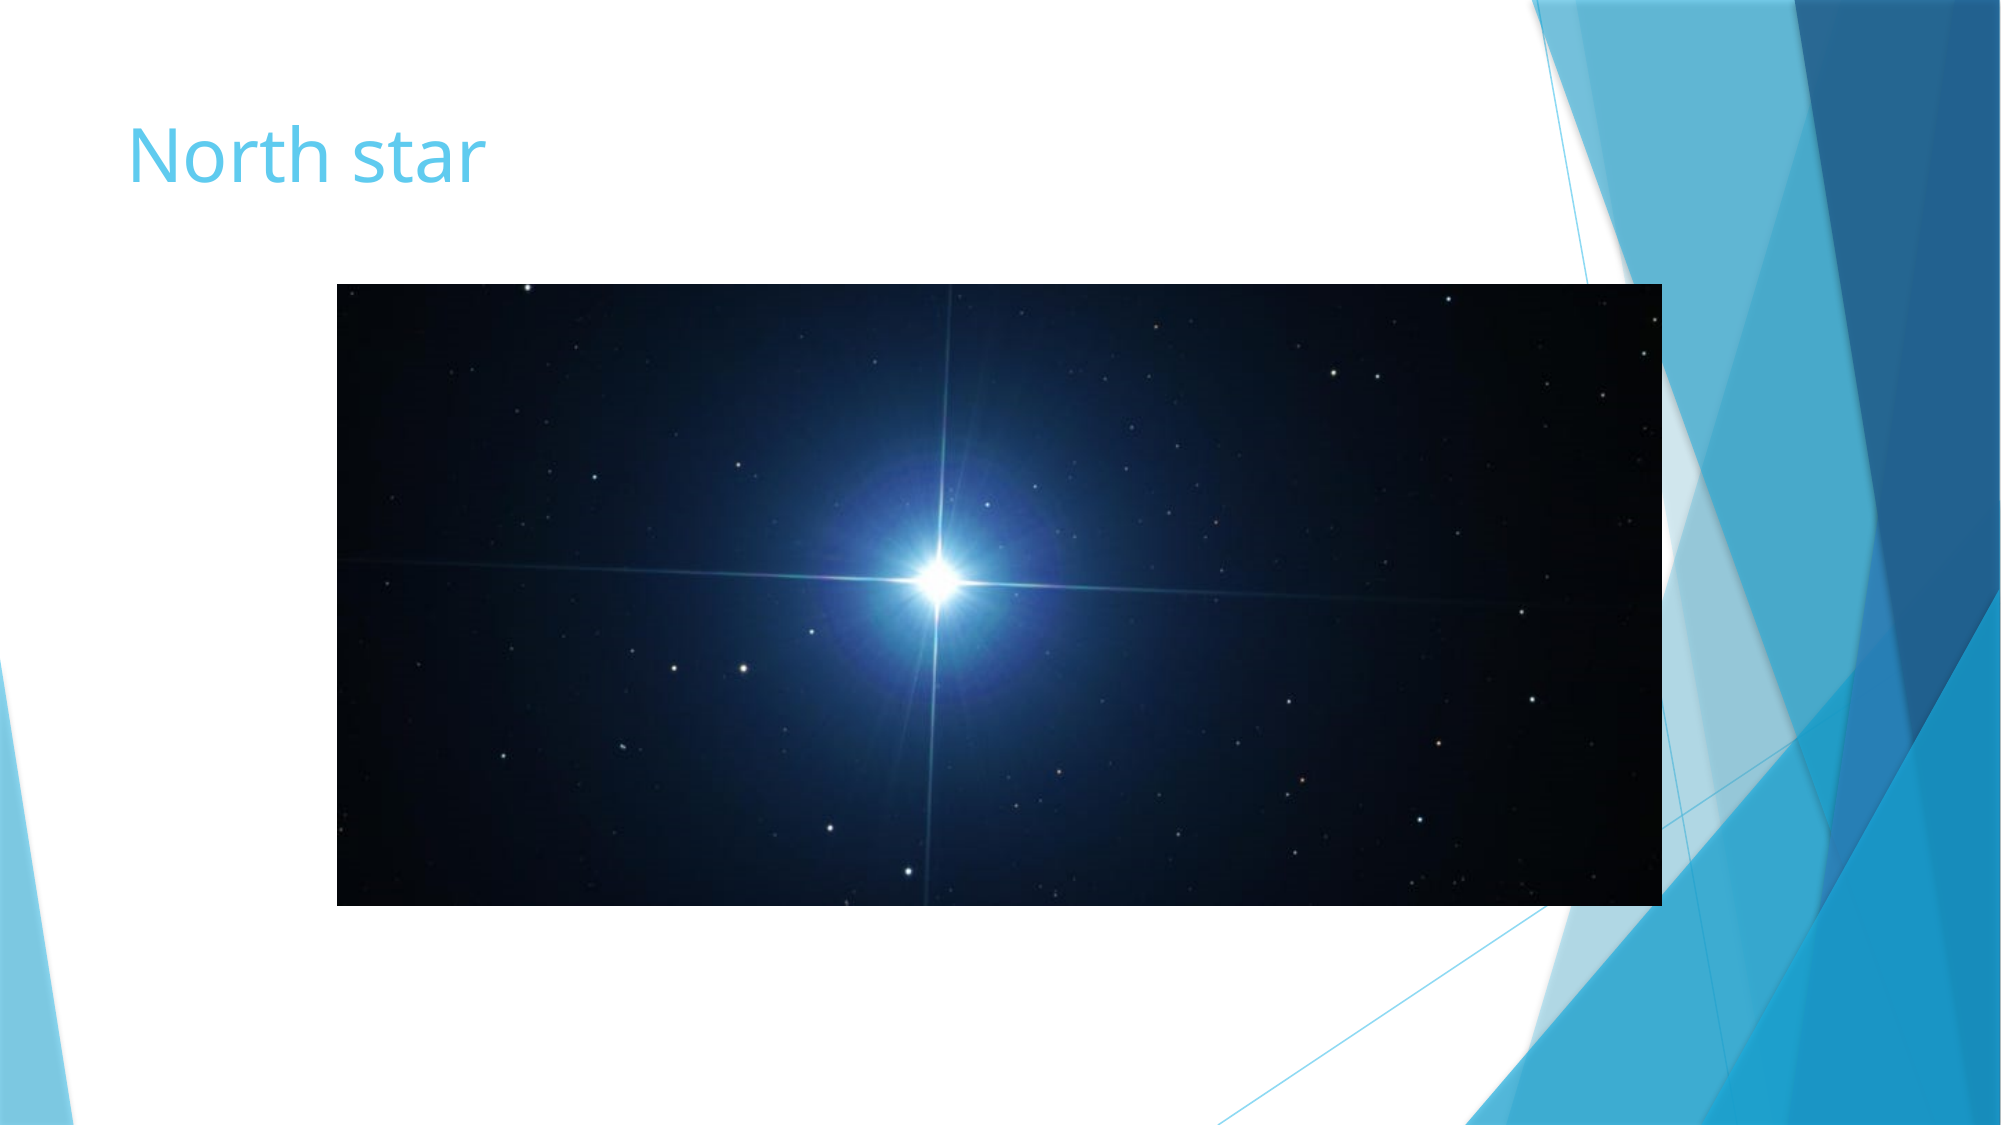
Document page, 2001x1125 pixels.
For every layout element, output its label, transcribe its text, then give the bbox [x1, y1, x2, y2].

title North star [111, 99, 1522, 317]
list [337, 284, 1663, 906]
